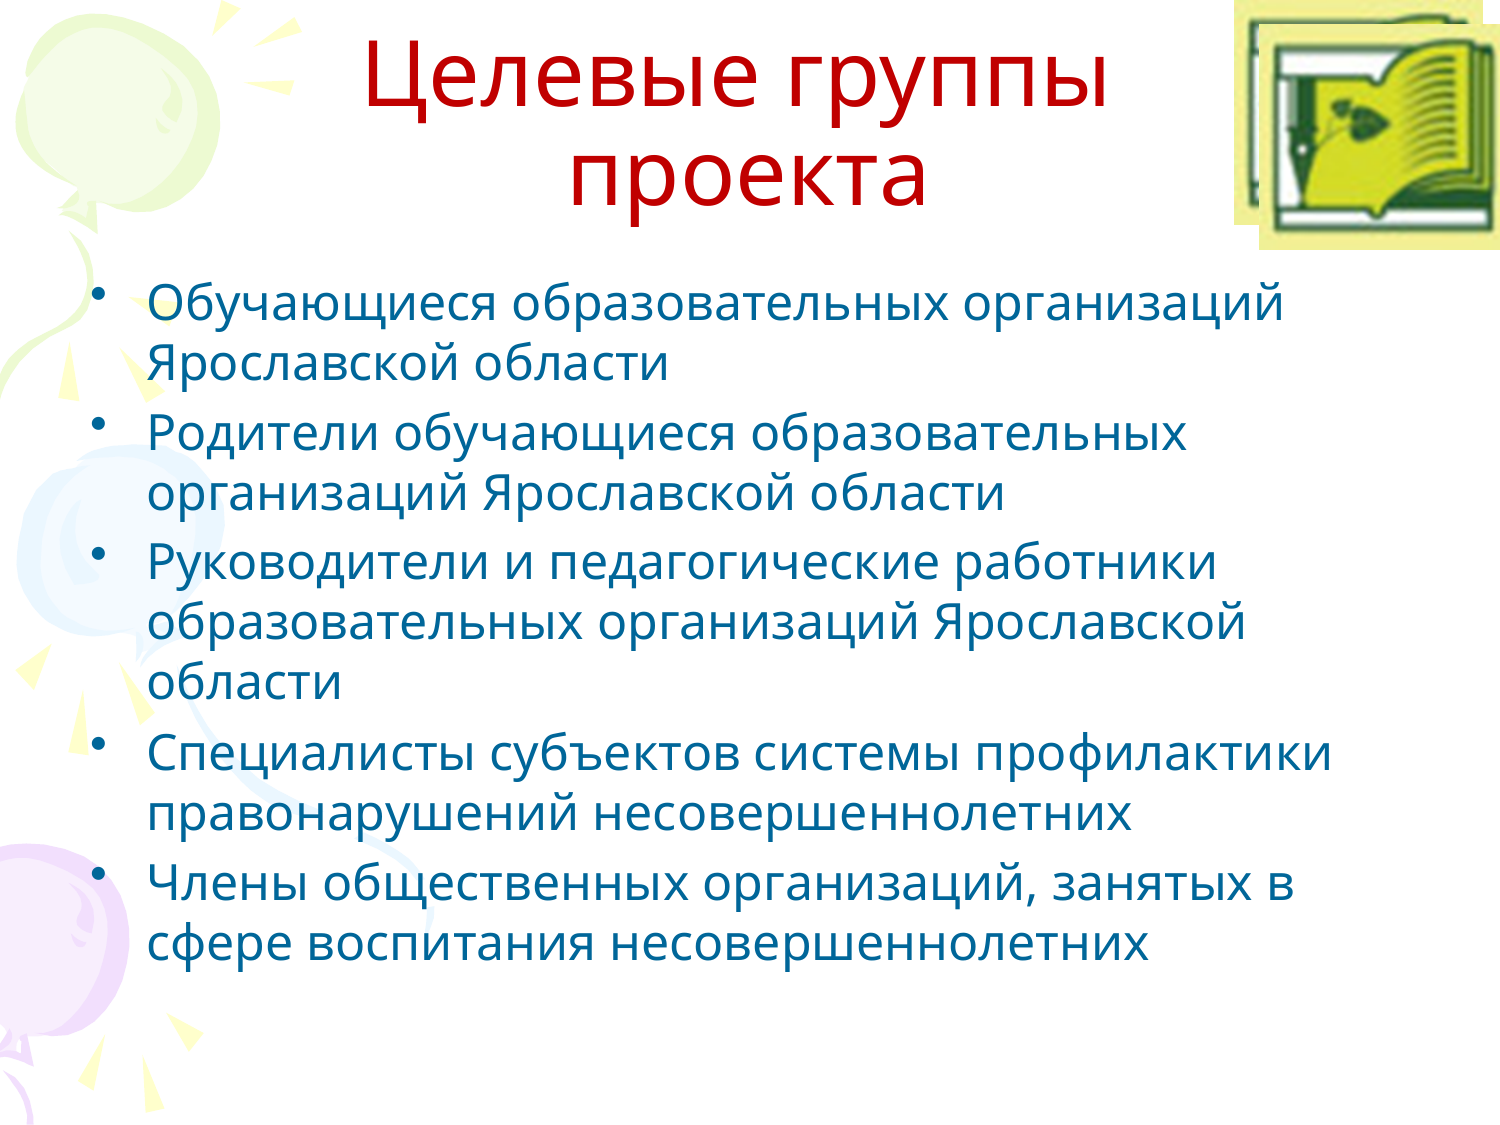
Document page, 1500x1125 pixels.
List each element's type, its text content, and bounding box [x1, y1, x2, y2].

list Обучающиеся образовательных организаций Ярославской области Родители обучающиеся образовательных организаций Ярославской области Руководители и педагогические работники образовательных организаций Ярославской области Специалисты субъектов системы профилактики правонарушений несовершеннолетних Члены общественных организаций, занятых в сфере воспитания несовершеннолетних [75, 262, 1425, 994]
picture [1234, 0, 1500, 251]
title Целевые группы проекта [72, 16, 1233, 233]
